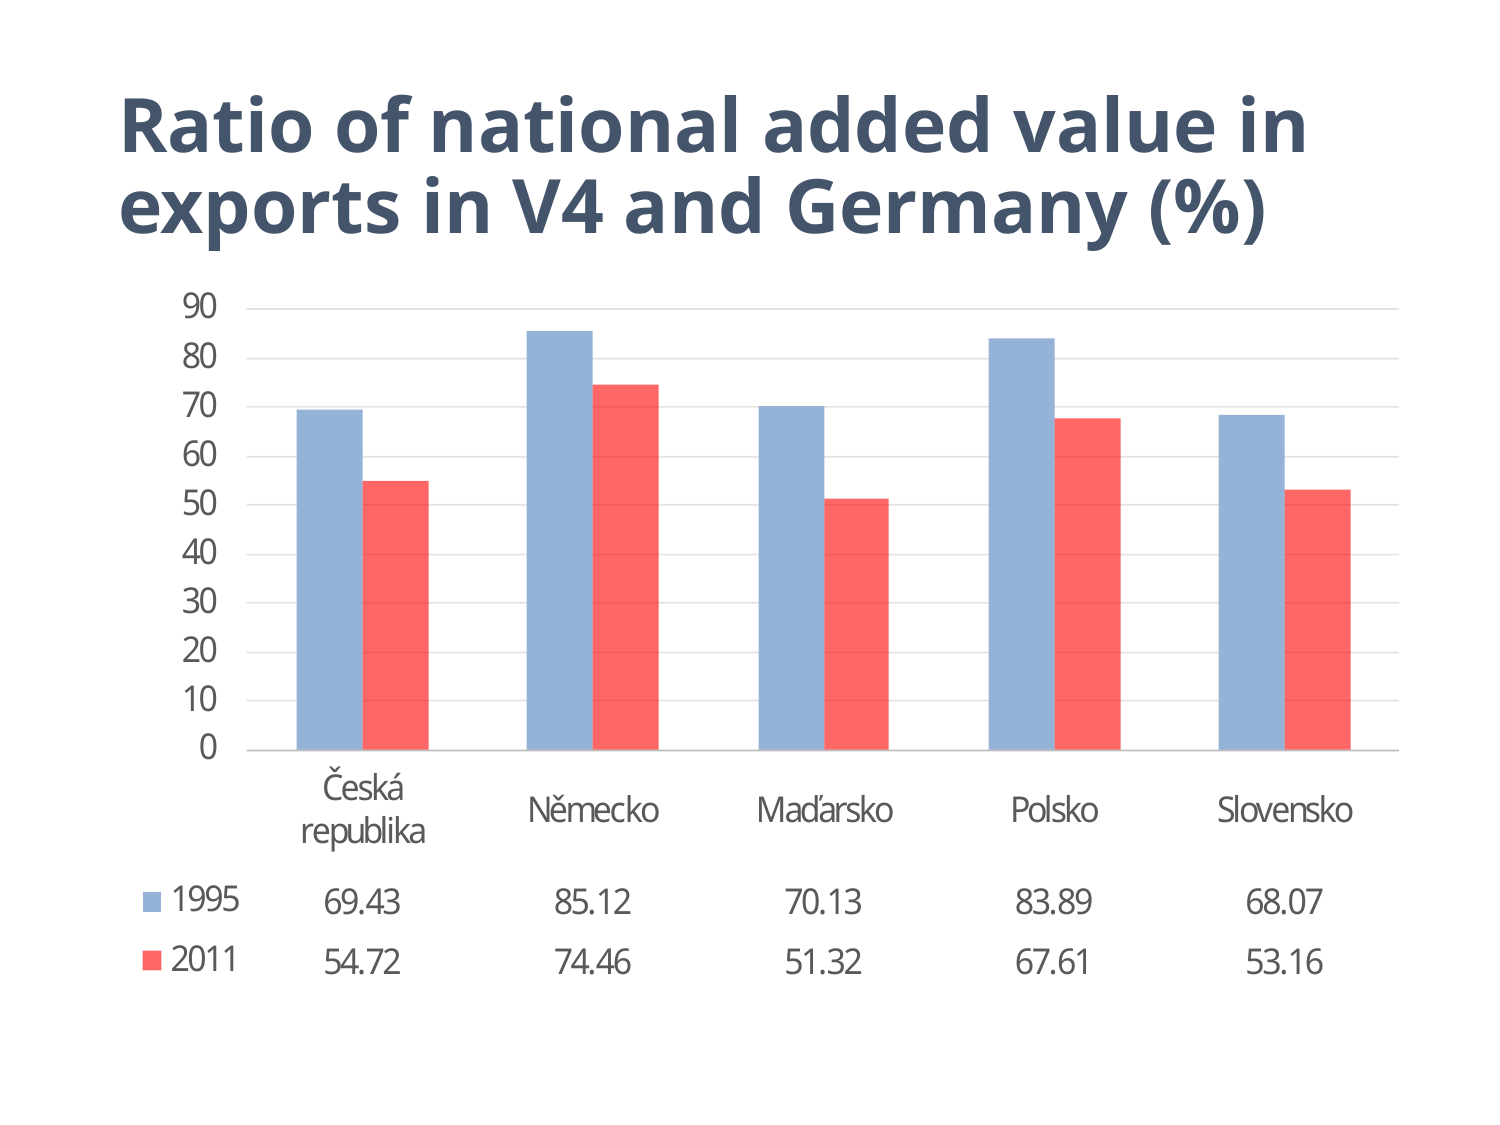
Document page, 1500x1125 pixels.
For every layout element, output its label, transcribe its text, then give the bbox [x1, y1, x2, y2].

title Ratio of national added value in exports in V4 and Germany (%) [103, 59, 1397, 267]
picture [88, 267, 1400, 1012]
